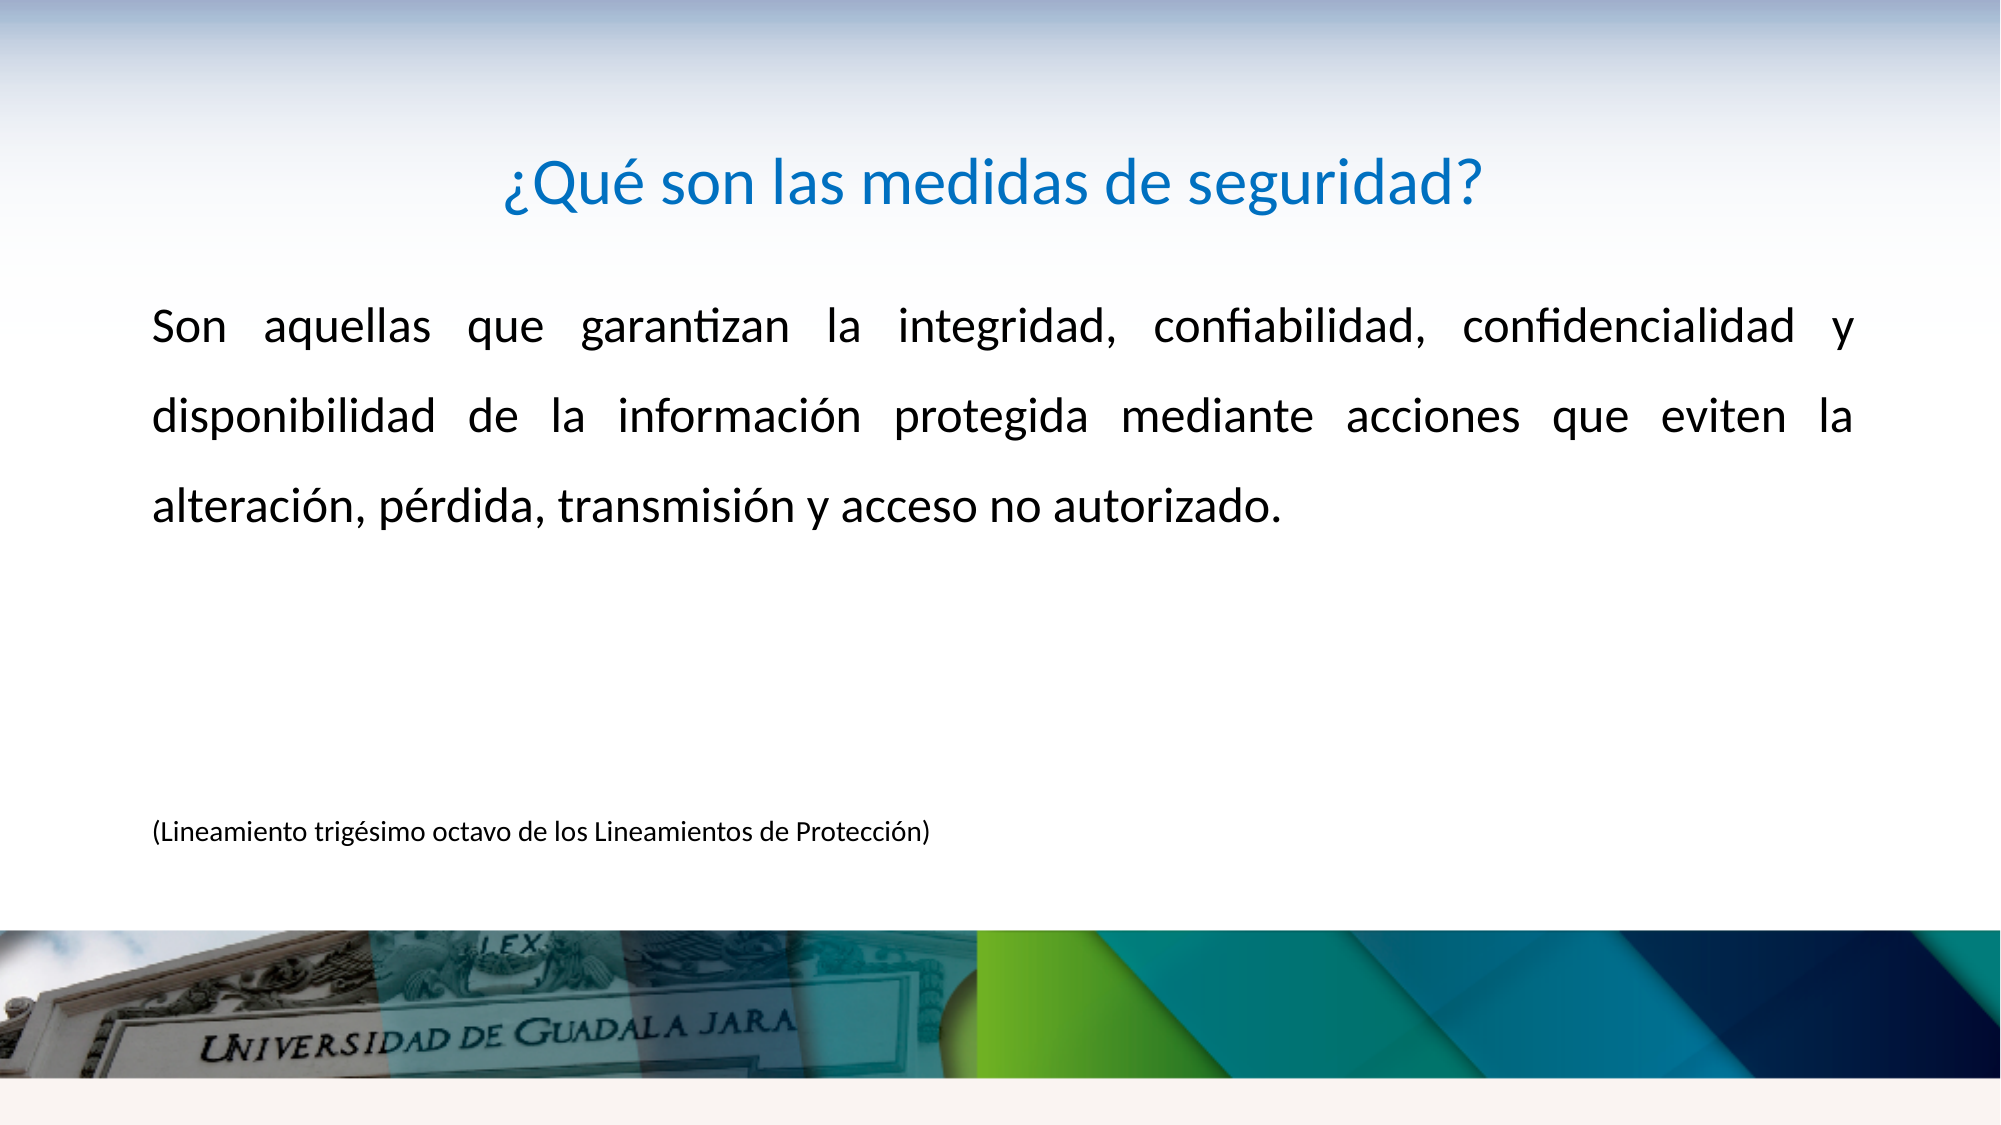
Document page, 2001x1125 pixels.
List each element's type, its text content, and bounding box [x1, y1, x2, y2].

text_box ¿Qué son las medidas de seguridad? [137, 130, 1776, 226]
picture [0, 0, 2001, 1125]
text_box Son aquellas que garantizan la integridad, confiabilidad, confidencialidad y disponibilidad de la información protegida mediante acciones que eviten la alteración, pérdida, transmisión y acceso no autorizado. (Lineamiento trigésimo octavo de los Lineamientos de Protección) [137, 254, 1870, 945]
